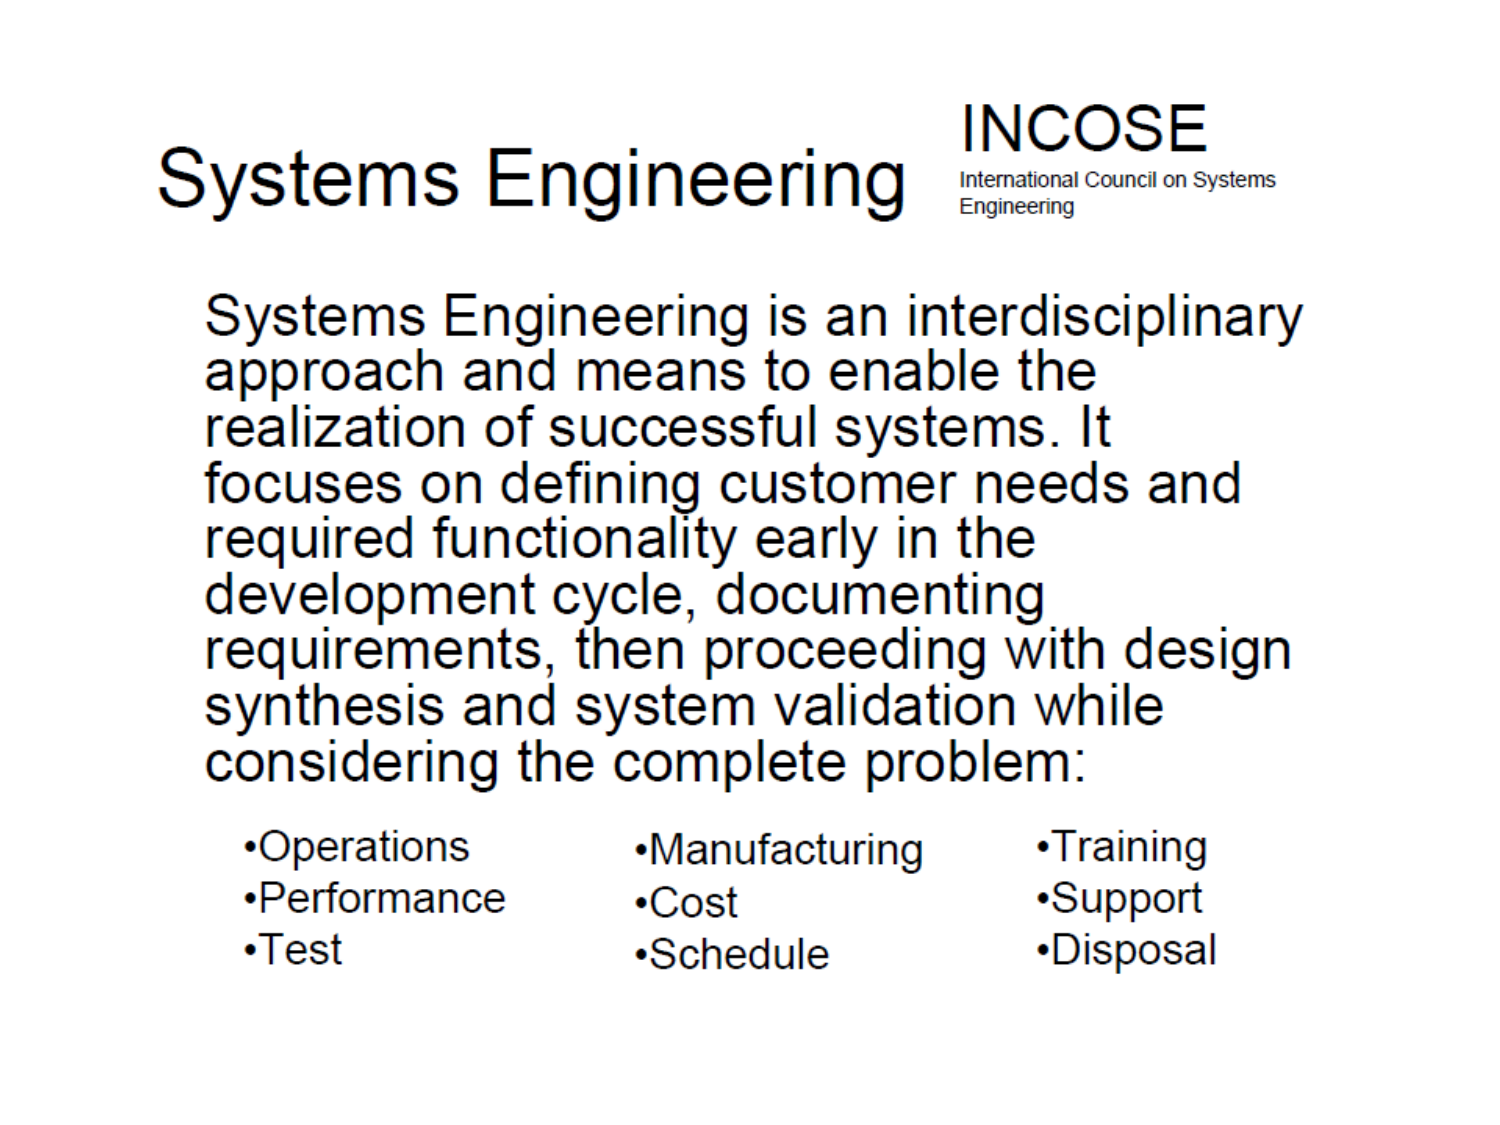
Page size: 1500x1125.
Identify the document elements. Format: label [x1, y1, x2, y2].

picture [111, 77, 1352, 1010]
